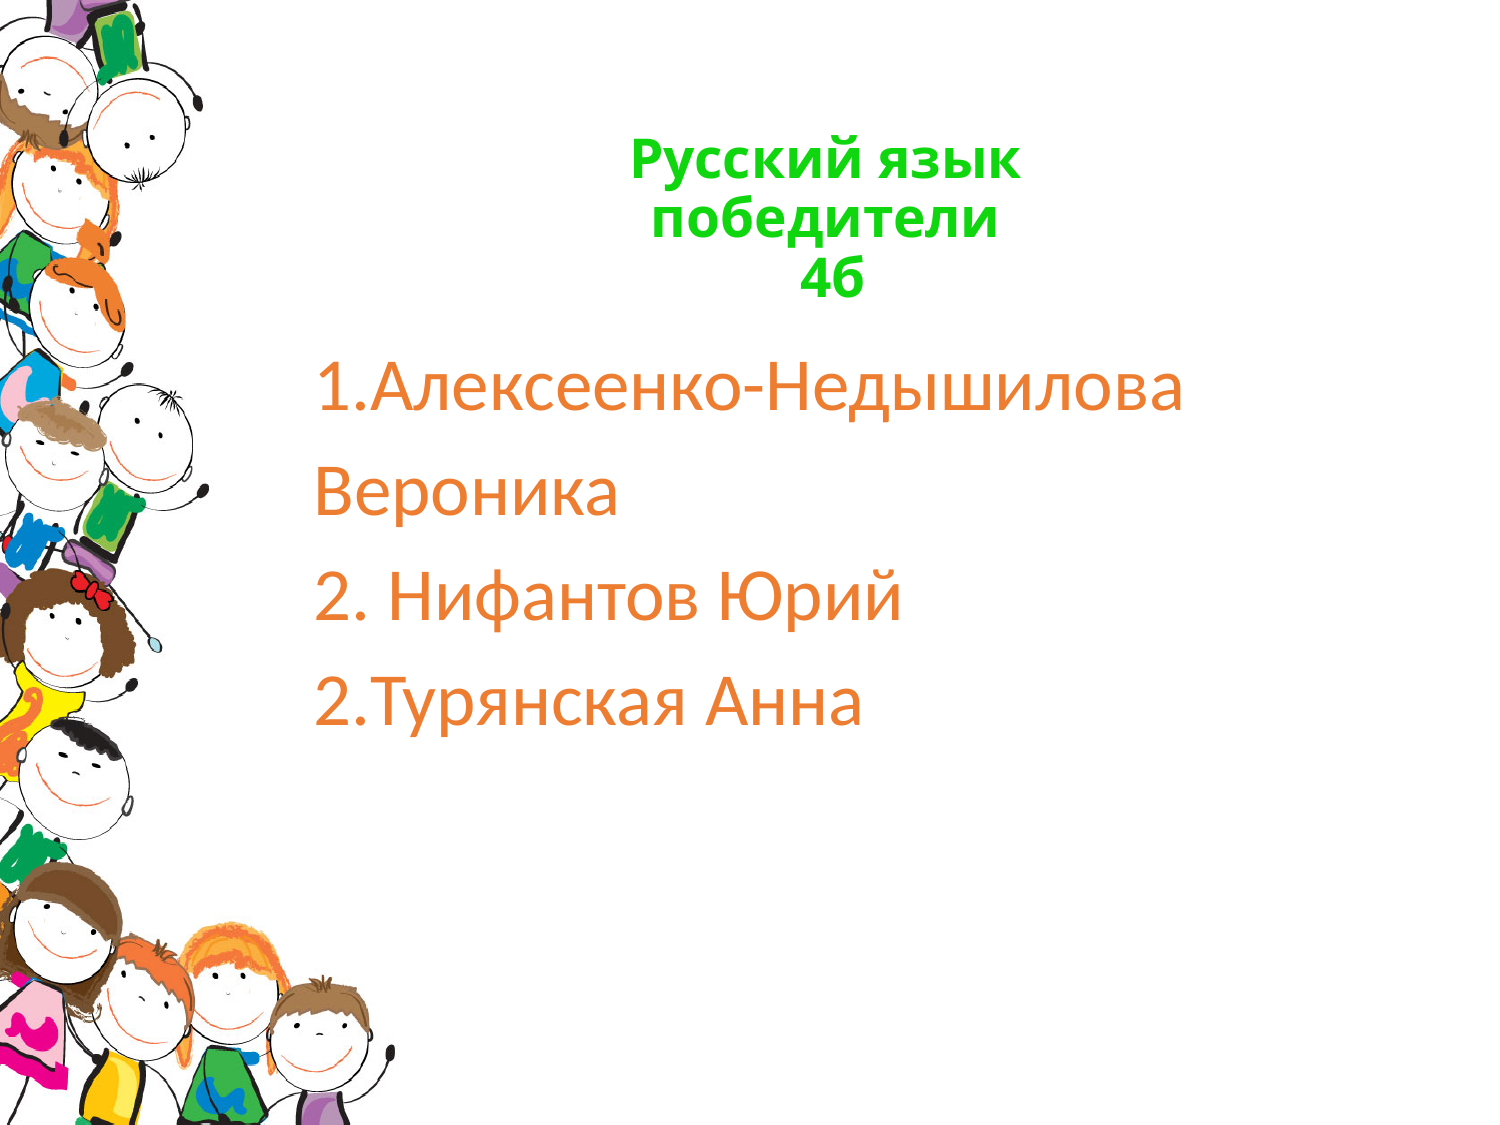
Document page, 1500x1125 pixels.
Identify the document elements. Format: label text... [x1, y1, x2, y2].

list Алексеенко-Недышилова Вероника 2. Нифантов Юрий Турянская Анна [298, 328, 1462, 1014]
picture [0, 262, 10, 274]
title Русский язык победители 4б [268, 121, 1397, 444]
picture [0, 0, 1500, 1125]
